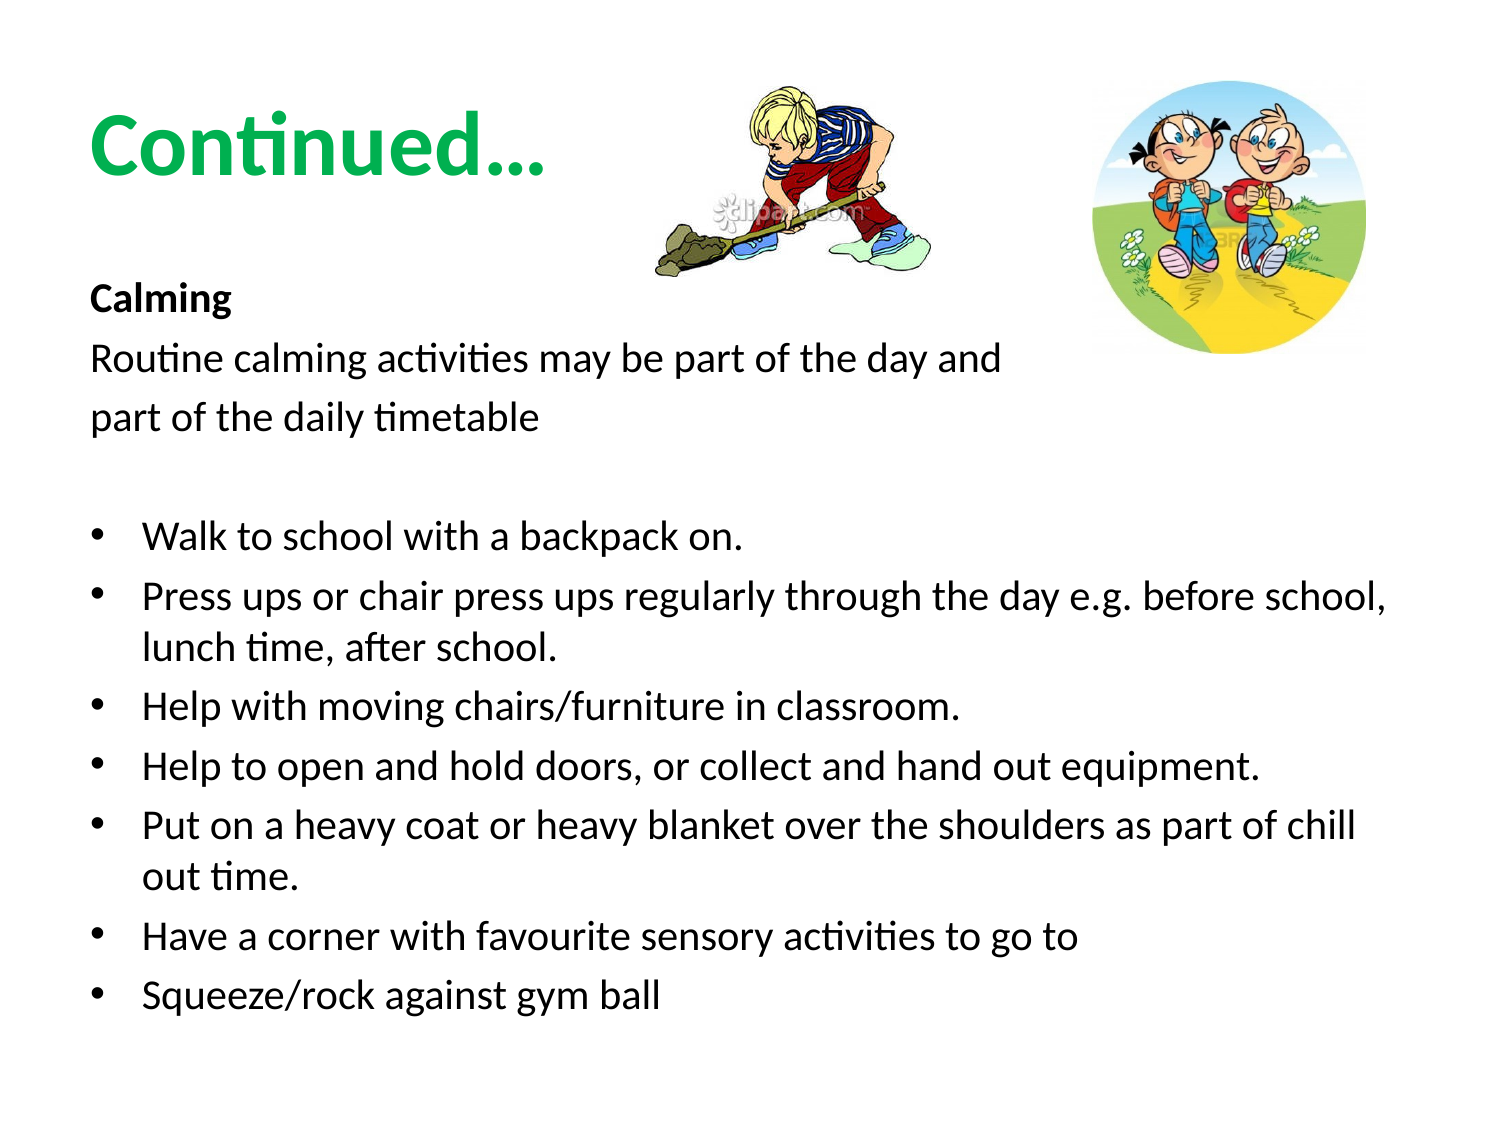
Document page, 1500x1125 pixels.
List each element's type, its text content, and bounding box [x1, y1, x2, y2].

picture [1092, 80, 1366, 355]
title Continued… [75, 45, 1425, 233]
picture [655, 86, 931, 278]
list Calming Routine calming activities may be part of the day and part of the daily timetable Walk to school with a backpack on. Press ups or chair press ups regularly through the day e.g. before school, lunch time, after school. Help with moving chairs/furniture in classroom. Help to open and hold doors, or collect and hand out equipment. Put on a heavy coat or heavy blanket over the shoulders as part of chill out time. Have a corner with favourite sensory activities to go to Squeeze/rock against gym ball [75, 262, 1425, 1083]
